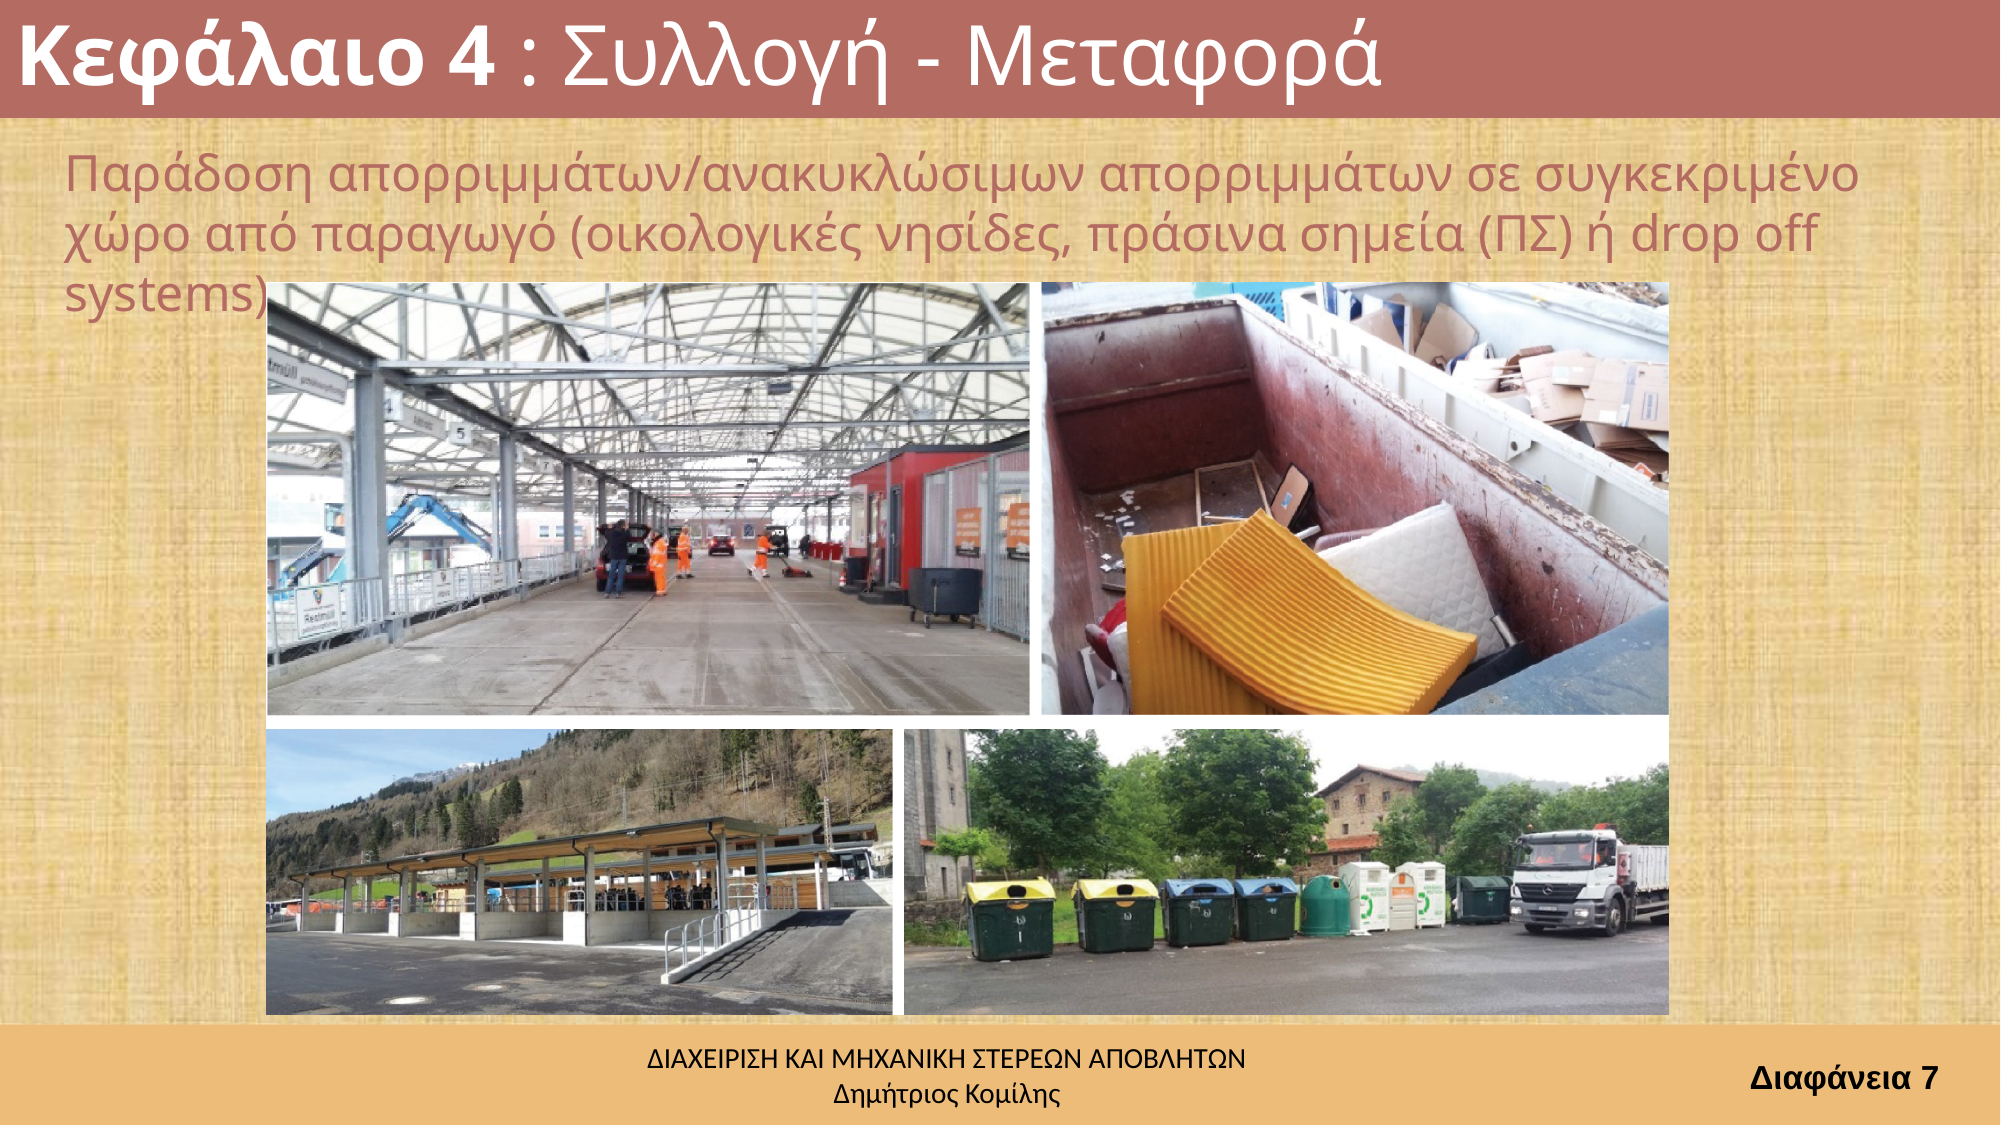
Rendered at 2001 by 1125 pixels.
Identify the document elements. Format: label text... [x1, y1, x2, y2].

picture [0, 0, 2001, 1125]
text_box Παράδοση απορριμμάτων/ανακυκλώσιμων απορριμμάτων σε συγκεκριμένο χώρο από παραγωγό (οικολογικές νησίδες, πράσινα σημεία (ΠΣ) ή drop off systems): [49, 134, 1951, 330]
text_box ΔΙΑΧΕΙΡΙΣΗ ΚΑΙ ΜΗΧΑΝΙΚΗ ΣΤΕΡΕΩΝ ΑΠΟΒΛΗΤΩΝ Δημήτριος Κομίλης [152, 1055, 1644, 1125]
title Κεφάλαιο 4 : Συλλογή - Μεταφορά [0, 0, 2000, 118]
text_box Διαφάνεια 7 [1644, 1048, 1954, 1125]
text_box [0, 1024, 2000, 1125]
